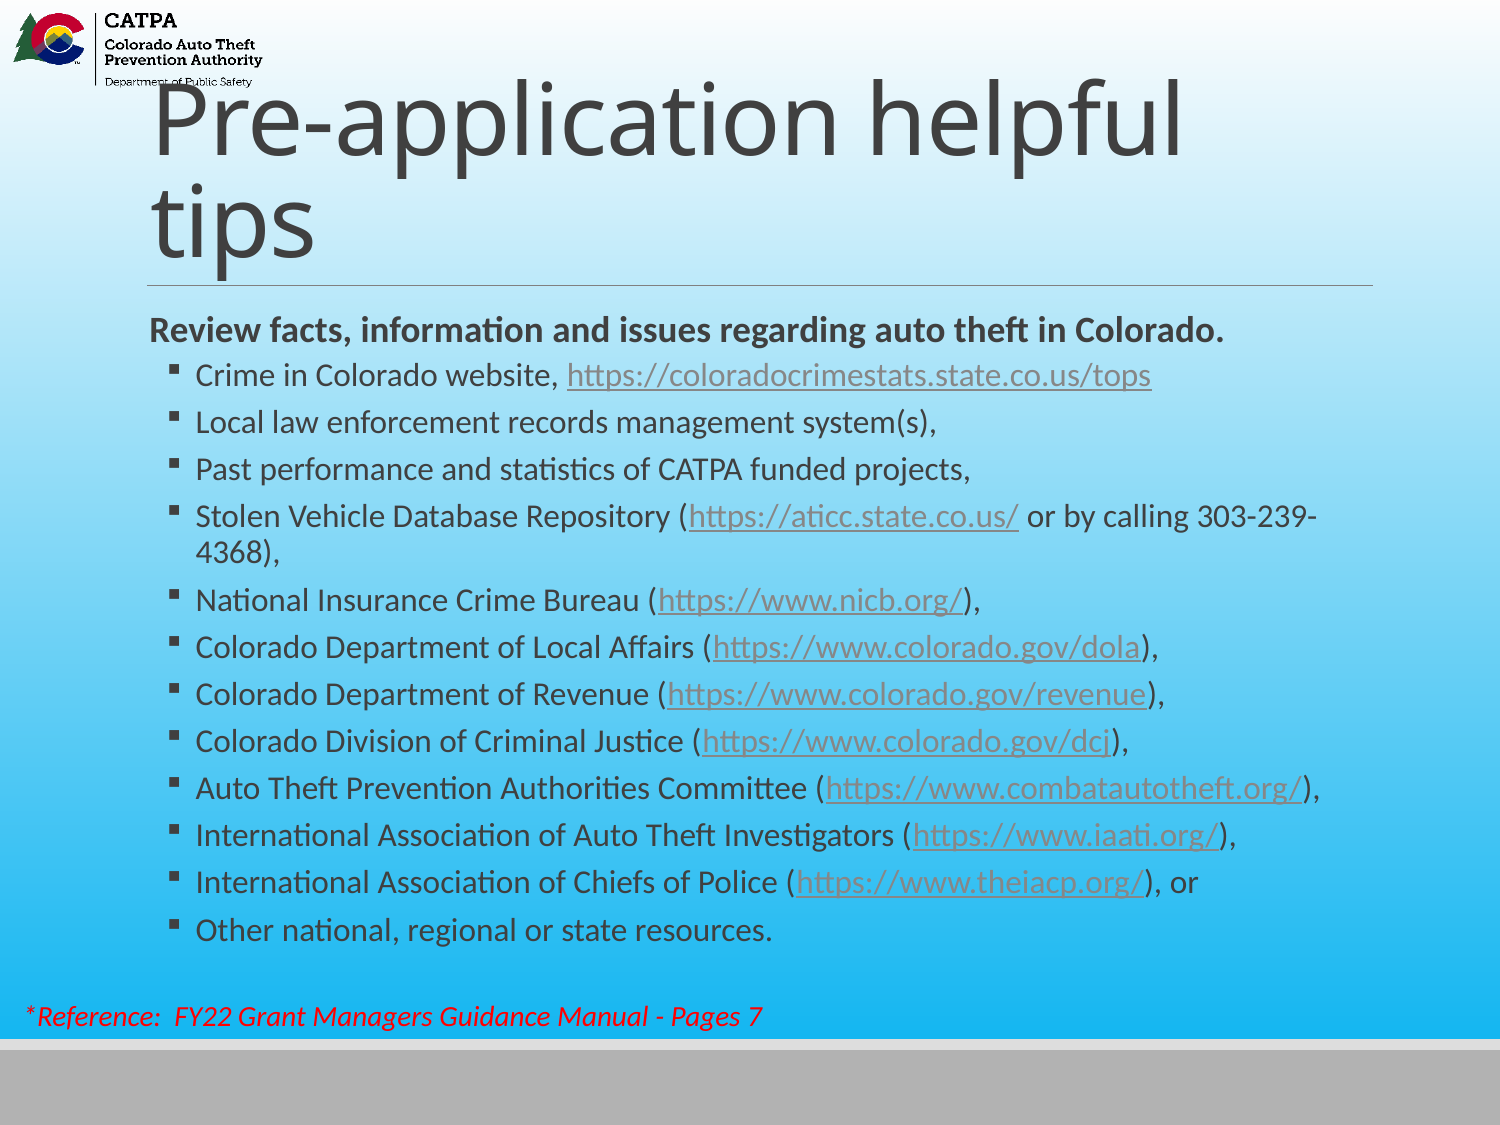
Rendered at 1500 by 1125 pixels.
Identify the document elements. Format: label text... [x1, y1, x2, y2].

text_box *Reference: FY22 Grant Managers Guidance Manual - Pages 7 [7, 990, 784, 1041]
picture [12, 12, 263, 88]
title Pre-application helpful tips [135, 47, 1373, 285]
list Review facts, information and issues regarding auto theft in Colorado. Crime in Colorado website, https://coloradocrimestats.state.co.us/tops Local law enforcement records management system(s), Past performance and statistics of CATPA funded projects, Stolen Vehicle Database Repository (https://aticc.state.co.us/ or by calling 303-239-4368), National Insurance Crime Bureau (https://www.nicb.org/), Colorado Department of Local Affairs (https://www.colorado.gov/dola), Colorado Department of Revenue (https://www.colorado.gov/revenue), Colorado Division of Criminal Justice (https://www.colorado.gov/dcj), Auto Theft Prevention Authorities Committee (https://www.combatautotheft.org/), International Association of Auto Theft Investigators (https://www.iaati.org/), International Association of Chiefs of Police (https://www.theiacp.org/), or Other national, regional or state resources. [135, 302, 1373, 963]
